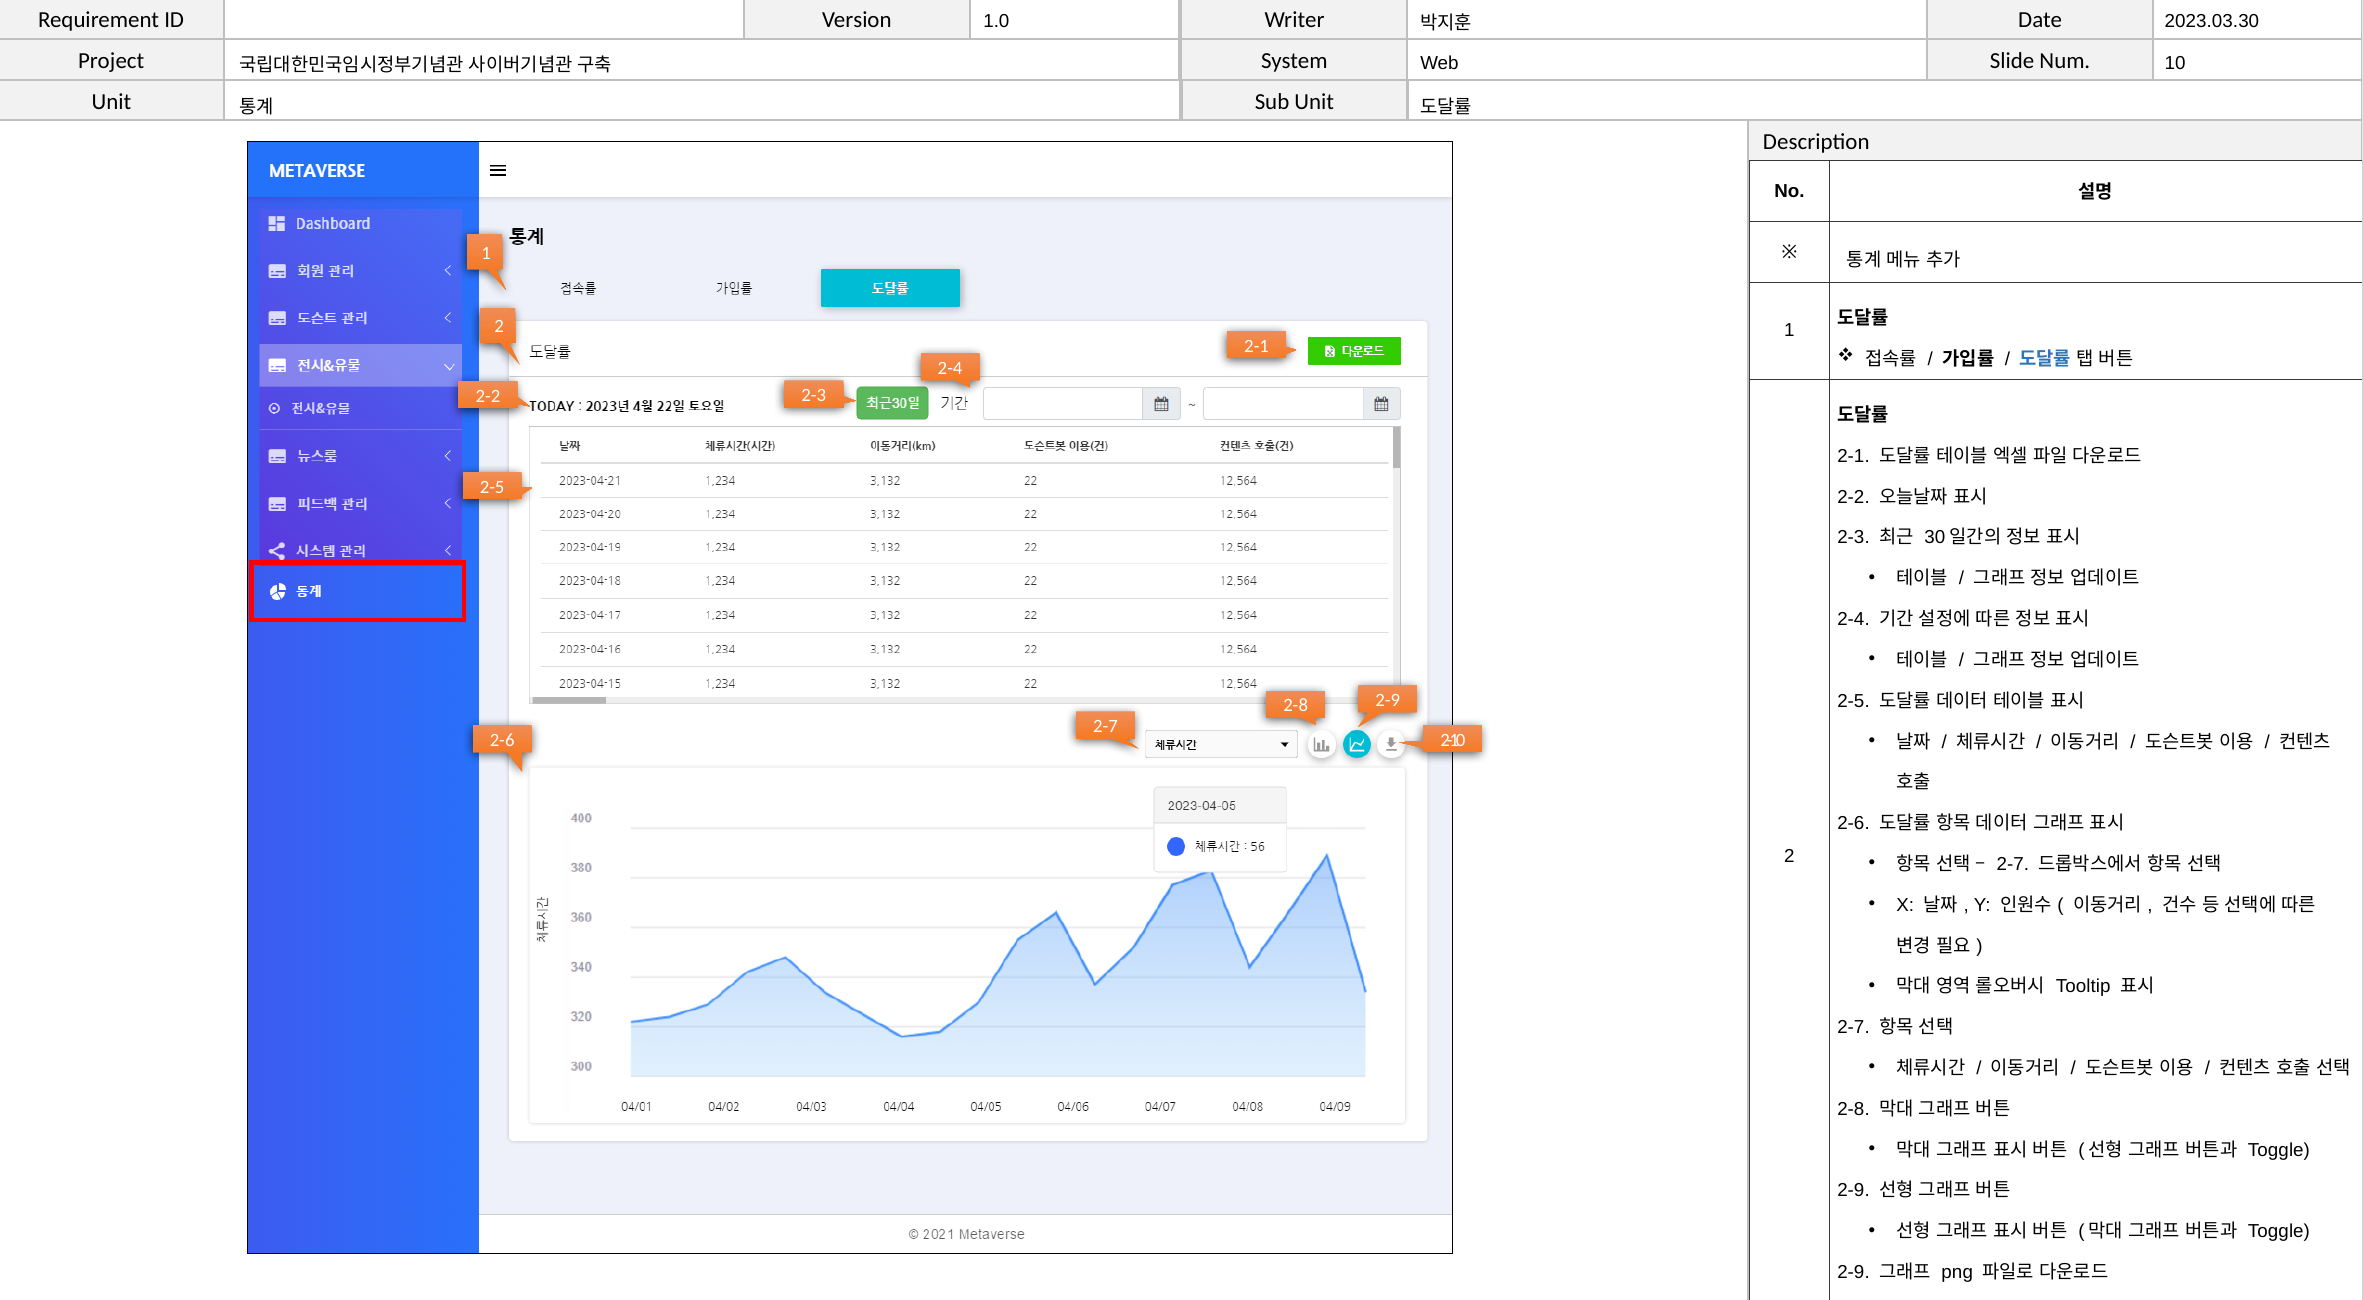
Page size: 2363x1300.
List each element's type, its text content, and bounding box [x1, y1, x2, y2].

table_header 박지훈 [1405, 0, 1925, 42]
table_header [1925, 0, 2149, 42]
text_box 2-10 [1453, 725, 1483, 753]
table_cell 1 [1750, 283, 1829, 379]
table_cell [1181, 42, 1405, 85]
table_cell 도달률 접속률 / 가입률 / 도달률 탭 버튼 [1830, 283, 2362, 379]
table_cell 도달률 [1405, 85, 2362, 127]
table_cell 2 [1750, 380, 1829, 1300]
picture [247, 141, 1453, 1254]
table_cell 통계 메뉴 추가 [1830, 222, 2362, 282]
table_header 설명 [1830, 161, 2362, 221]
table_header [224, 0, 744, 42]
table_cell 국립대한민국임시정부기념관 사이버기념관 구축 [224, 42, 1181, 85]
table_cell [0, 42, 224, 85]
table_cell 도달률 2-1. 도달률 테이블 엑셀 파일 다운로드 2-2. 오늘날짜 표시 2-3. 최근 30일간의 정보 표시 테이블 / 그래프 정보 업데이트 2-4. 기간 설정에 따른 정보 표시 테이블 / 그래프 정보 업데이트 2-5. 도달률 데이터 테이블 표시 날짜 / 체류시간 / 이동거리 / 도슨트봇 이용 / 컨텐츠 호출 2-6. 도달률 항목 데이터 그래프 표시 항목 선택 – 2-7. 드롭박스에서 항목 선택 X: 날짜, Y: 인원수( 이동거리, 건수 등 선택에 따른 변경 필요) 막대 영역 롤오버시 Tooltip 표시 2-7. 항목 선택 체류시간 / 이동거리 / 도슨트봇 이용 / 컨텐츠 호출 선택 2-8. 막대 그래프 버튼 막대 그래프 표시 버튼 (선형 그래프 버튼과 Toggle) 2-9. 선형 그래프 버튼 선형 그래프 표시 버튼 (막대 그래프 버튼과 Toggle) 2-9. 그래프 png 파일로 다운로드 [가입량]_[다운로드일시].png [1830, 380, 2362, 1300]
table_cell [1925, 42, 2149, 85]
table_cell [0, 85, 224, 127]
table_header [0, 0, 224, 42]
table_cell Web [1405, 42, 1925, 85]
table_header 1.0 [968, 0, 1181, 42]
table_cell 통계 [224, 85, 1181, 127]
table_header 2023.03.30 [2149, 0, 2362, 42]
table_cell 10 [2149, 42, 2362, 85]
table_header No. [1750, 161, 1829, 221]
table_header [744, 0, 968, 42]
table_cell [1181, 85, 1405, 127]
table_header [1181, 0, 1405, 42]
table_cell ※ [1750, 222, 1829, 282]
